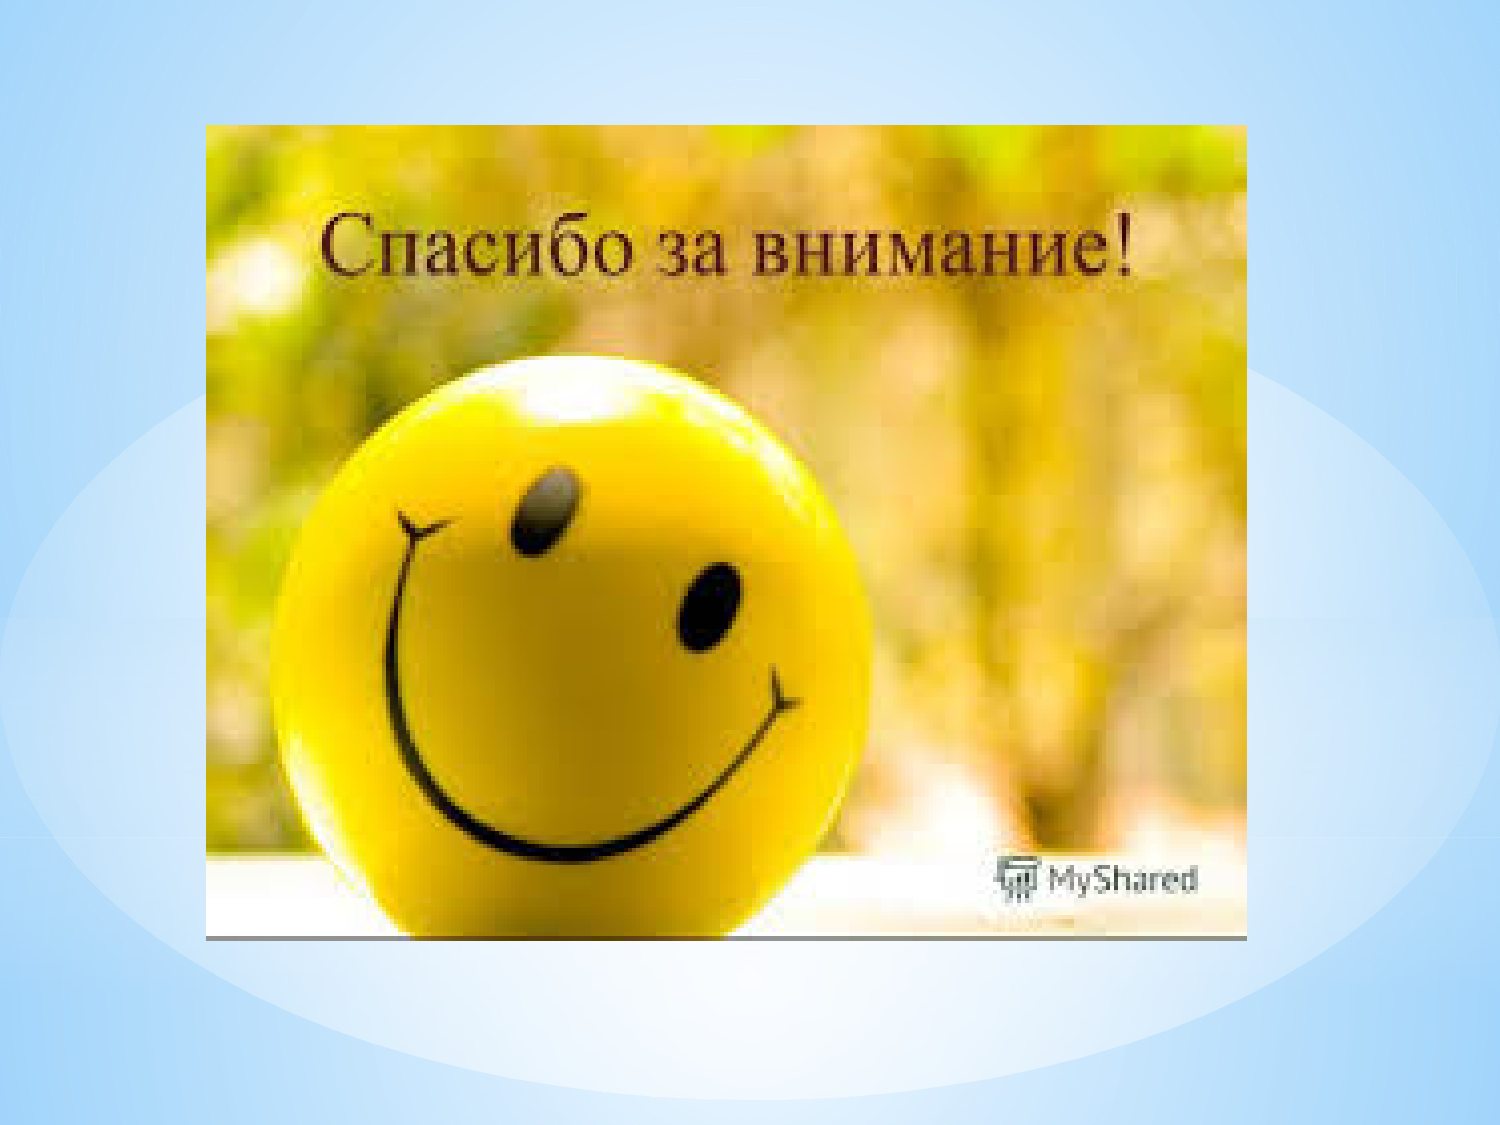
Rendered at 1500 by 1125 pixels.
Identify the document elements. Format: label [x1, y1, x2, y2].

list [206, 125, 1247, 941]
